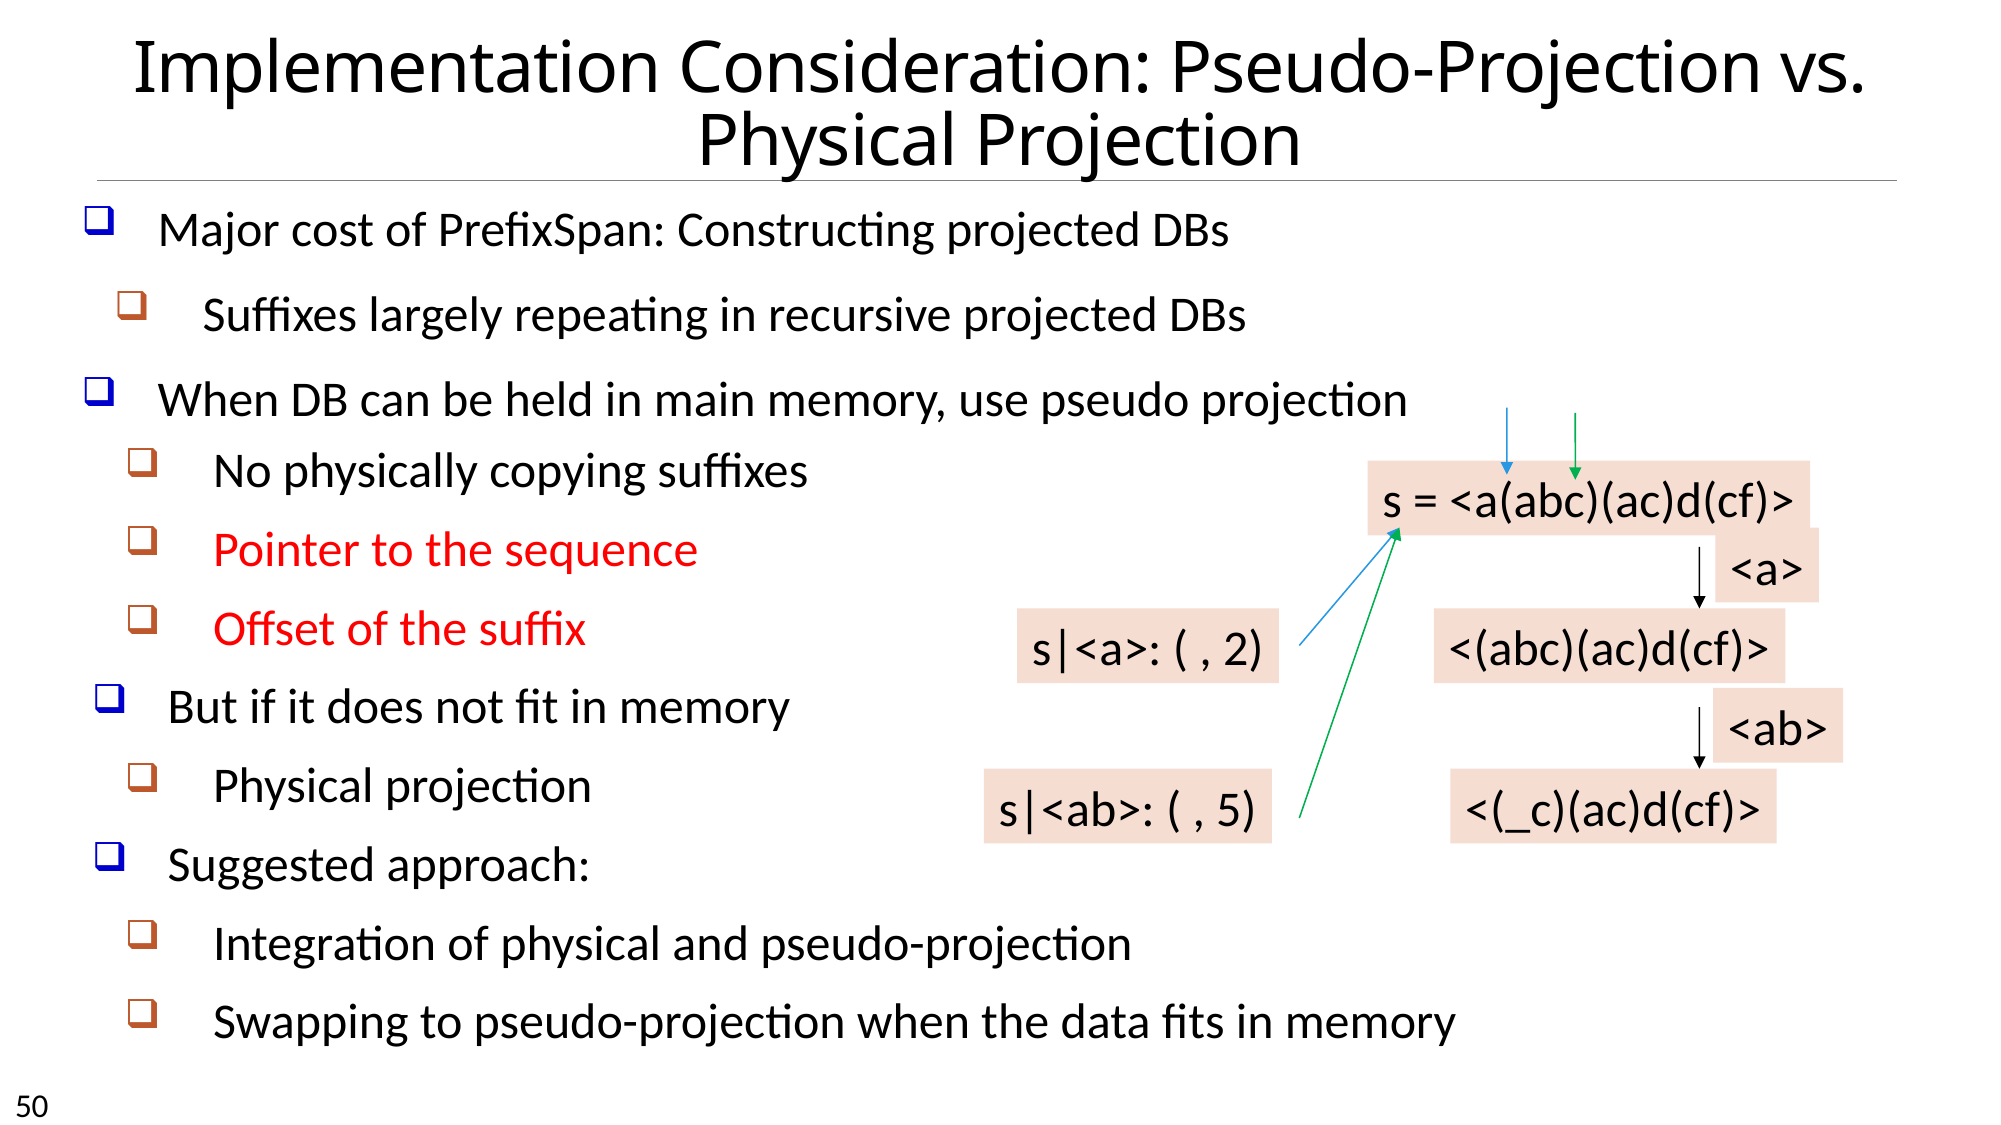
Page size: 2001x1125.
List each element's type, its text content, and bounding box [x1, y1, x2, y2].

title Implementation Consideration: Pseudo-Projection vs. Physical Projection [0, 24, 2000, 188]
text_box No physically copying suffixes Pointer to the sequence Offset of the suffix But if it does not fit in memory Physical projection Suggested approach: Integration of physical and pseudo-projection Swapping to pseudo-projection when the data fits in memory [77, 429, 1497, 1069]
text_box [982, 407, 1845, 845]
list Major cost of PrefixSpan: Constructing projected DBs Suffixes largely repeating in recursive projected DBs When DB can be held in main memory, use pseudo projection [66, 188, 1934, 427]
